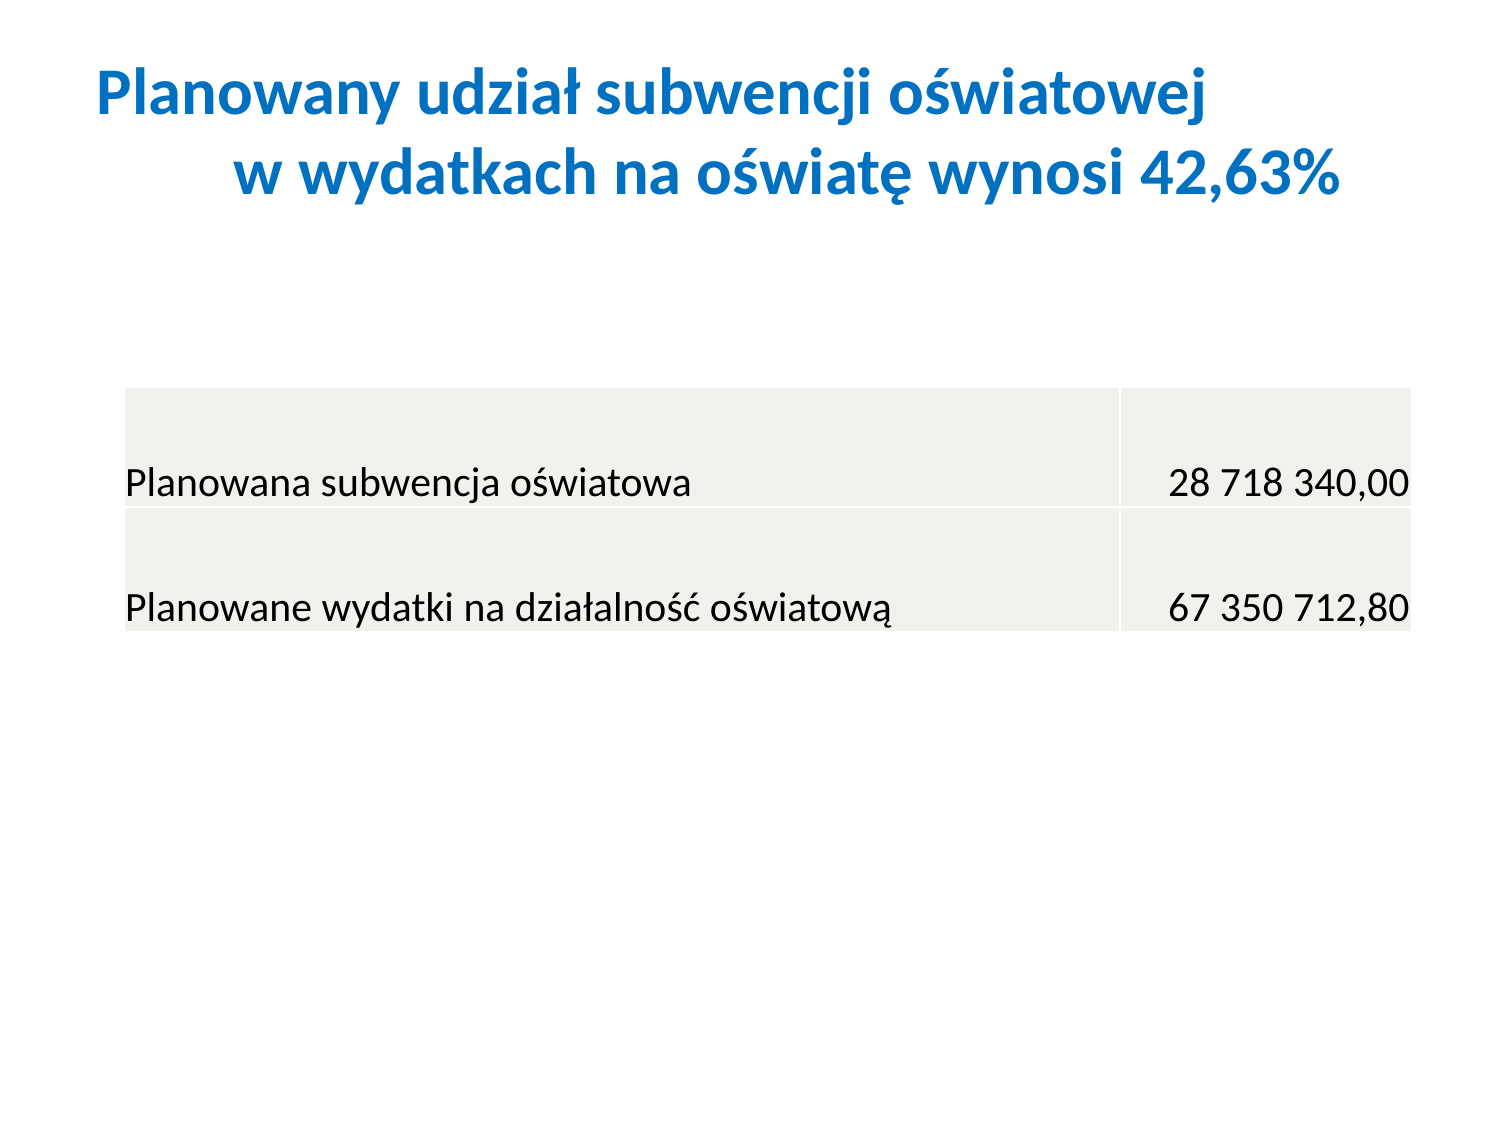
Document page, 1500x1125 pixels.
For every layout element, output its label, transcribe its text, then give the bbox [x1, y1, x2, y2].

table_header 28 718 340,00 [1121, 388, 1411, 506]
title Planowany udział subwencji oświatowej w wydatkach na oświatę wynosi 42,63% [75, 45, 1425, 290]
table_cell 67 350 712,80 [1121, 508, 1411, 631]
table_cell Planowane wydatki na działalność oświatową [125, 508, 1119, 631]
table_header Planowana subwencja oświatowa [125, 388, 1119, 506]
